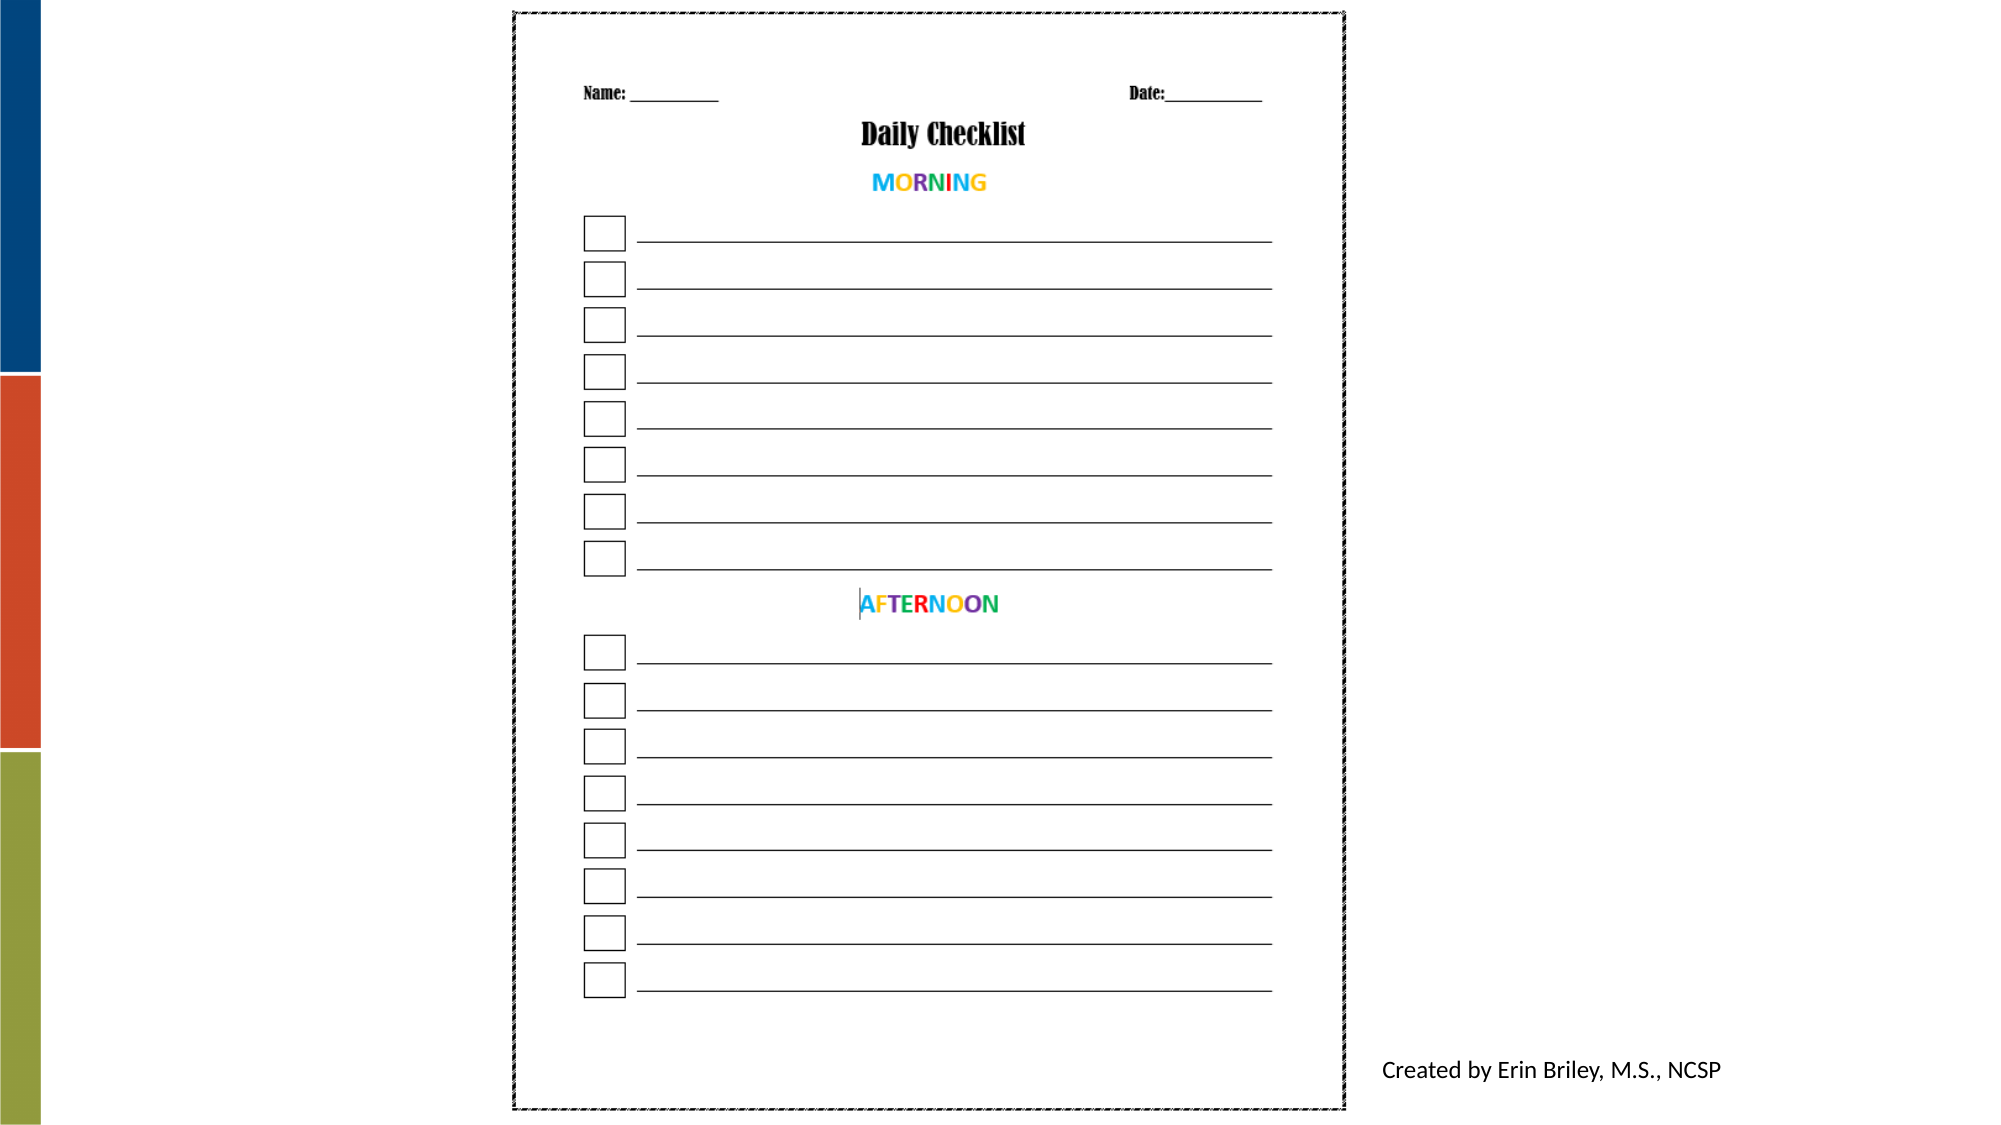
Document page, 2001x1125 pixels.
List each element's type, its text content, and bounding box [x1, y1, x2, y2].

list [494, 0, 1362, 1125]
picture [1, 0, 40, 1124]
text_box Created by Erin Briley, M.S., NCSP [1374, 1045, 1926, 1091]
